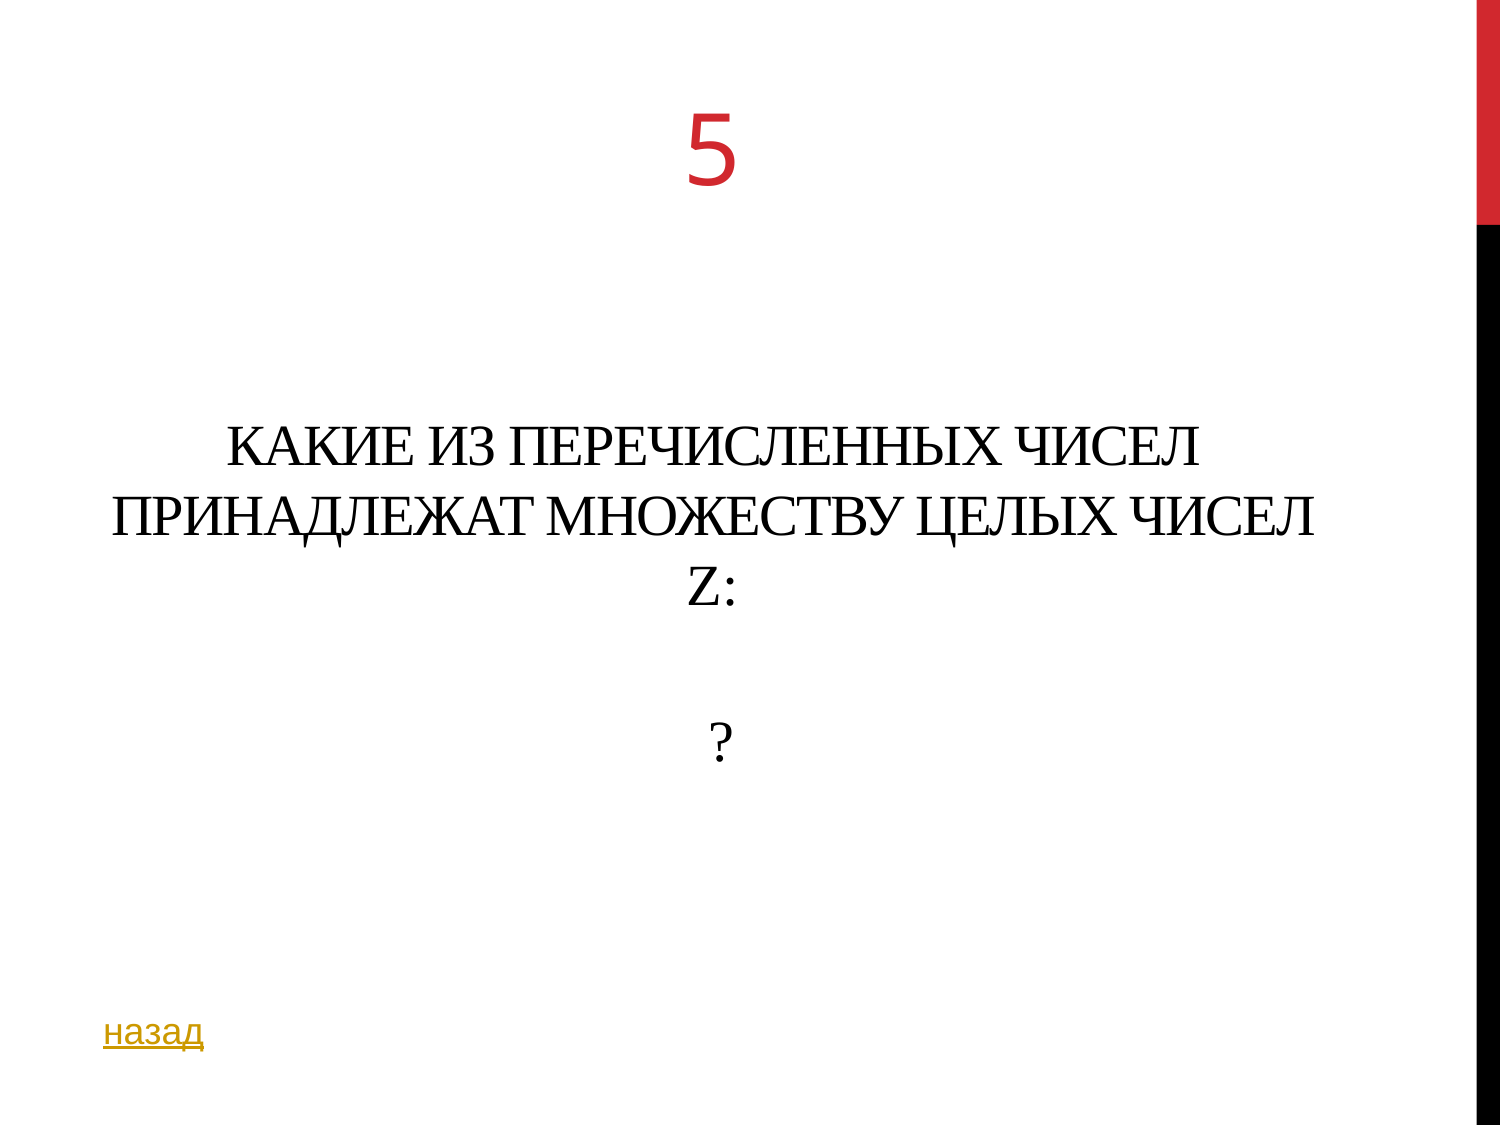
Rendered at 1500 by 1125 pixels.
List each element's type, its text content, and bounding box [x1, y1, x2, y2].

list 5 [75, 37, 1350, 213]
text_box назад [88, 999, 313, 1060]
